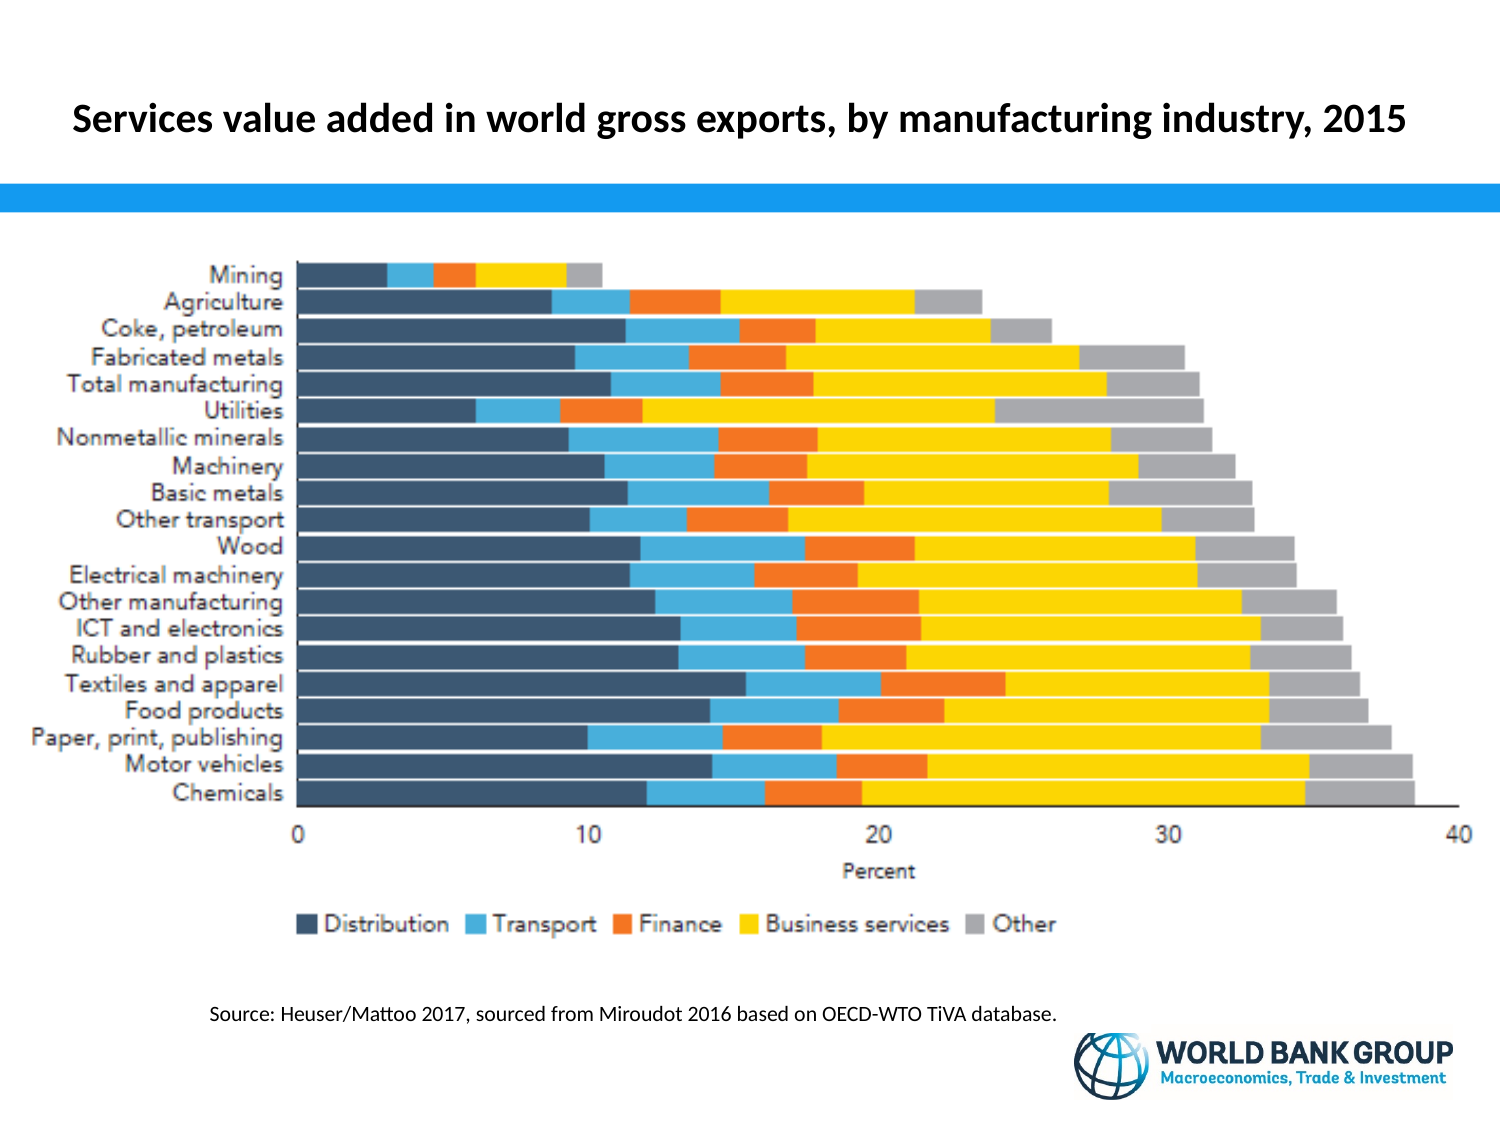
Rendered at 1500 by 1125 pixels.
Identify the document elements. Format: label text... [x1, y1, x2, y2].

picture [1094, 1033, 1106, 1038]
picture [1074, 1024, 1453, 1100]
text_box Source: Heuser/Mattoo 2017, sourced from Miroudot 2016 based on OECD-WTO TiVA database. [194, 997, 1152, 1033]
text_box Services value added in world gross exports, by manufacturing industry, 2015 [57, 31, 1483, 150]
picture [29, 237, 1484, 988]
picture [1096, 1036, 1111, 1049]
